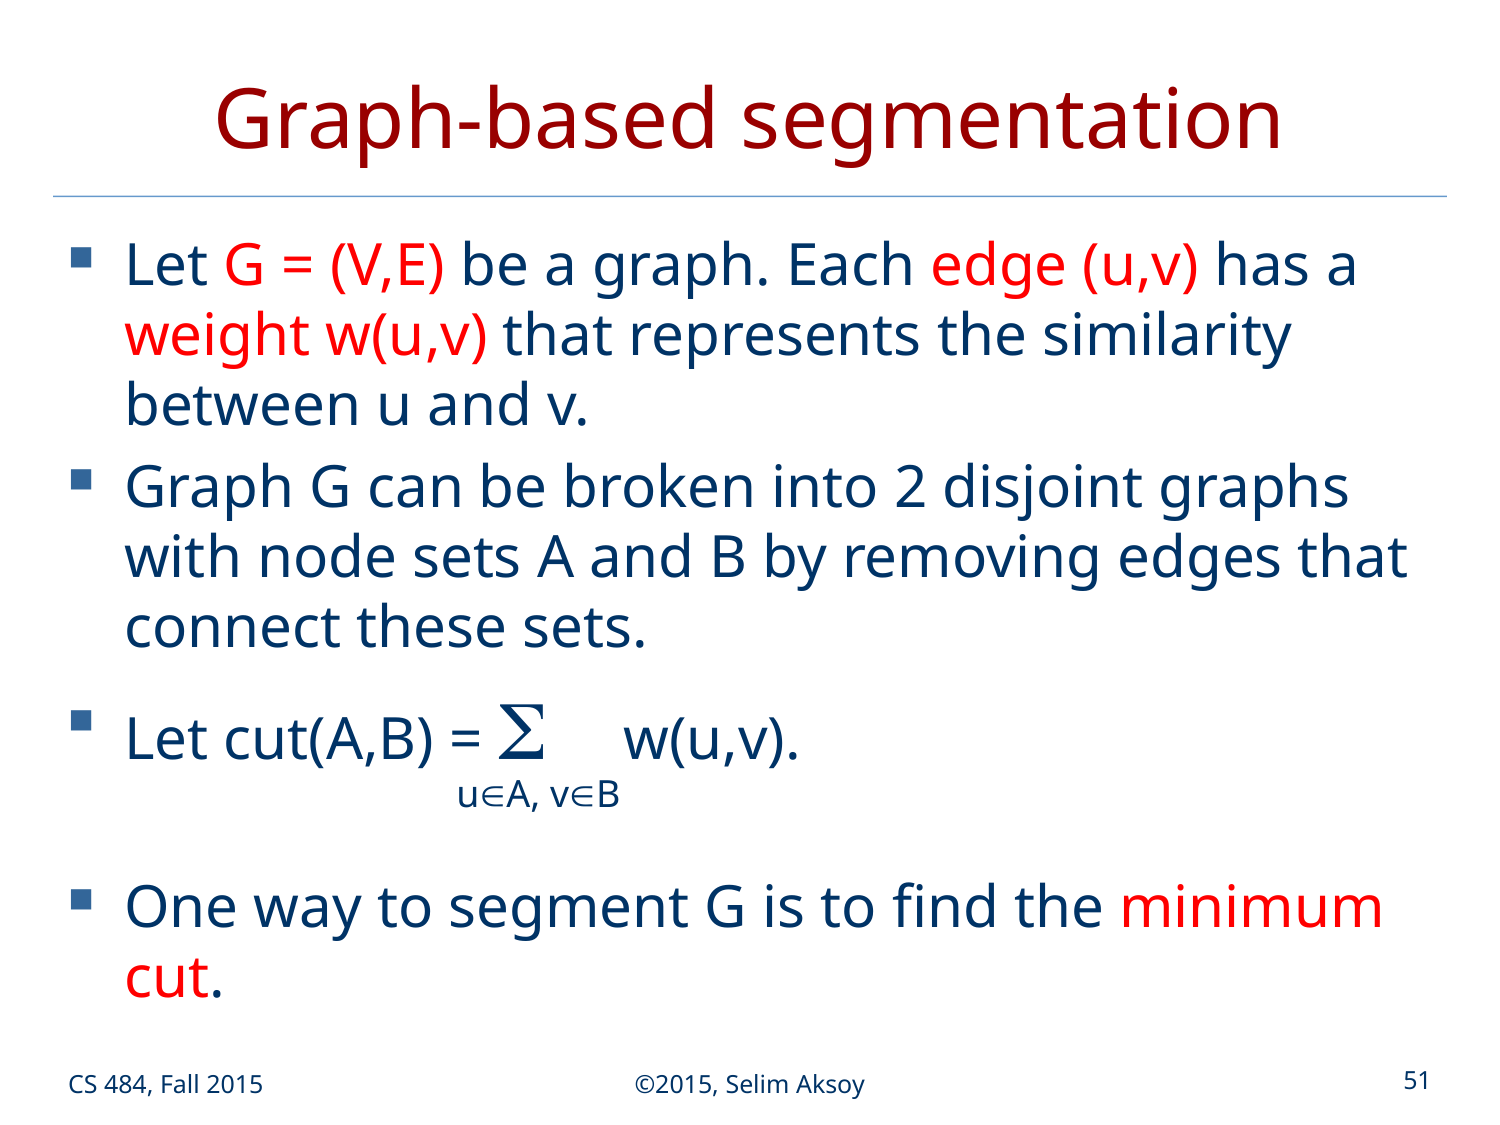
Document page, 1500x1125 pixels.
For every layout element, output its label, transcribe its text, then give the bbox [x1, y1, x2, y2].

slide_number 51 [1134, 1052, 1448, 1107]
slide_number CS 484, Fall 2015 [52, 1052, 366, 1107]
title Graph-based segmentation [53, 31, 1447, 173]
list Let G = (V,E) be a graph. Each edge (u,v) has a weight w(u,v) that represents the similarity between u and v. Graph G can be broken into 2 disjoint graphs with node sets A and B by removing edges that connect these sets. Let cut(A,B) =  w(u,v). One way to segment G is to find the minimum cut. [53, 220, 1447, 1035]
text_box uA, vB [441, 762, 636, 822]
footer ©2015, Selim Aksoy [511, 1052, 988, 1107]
